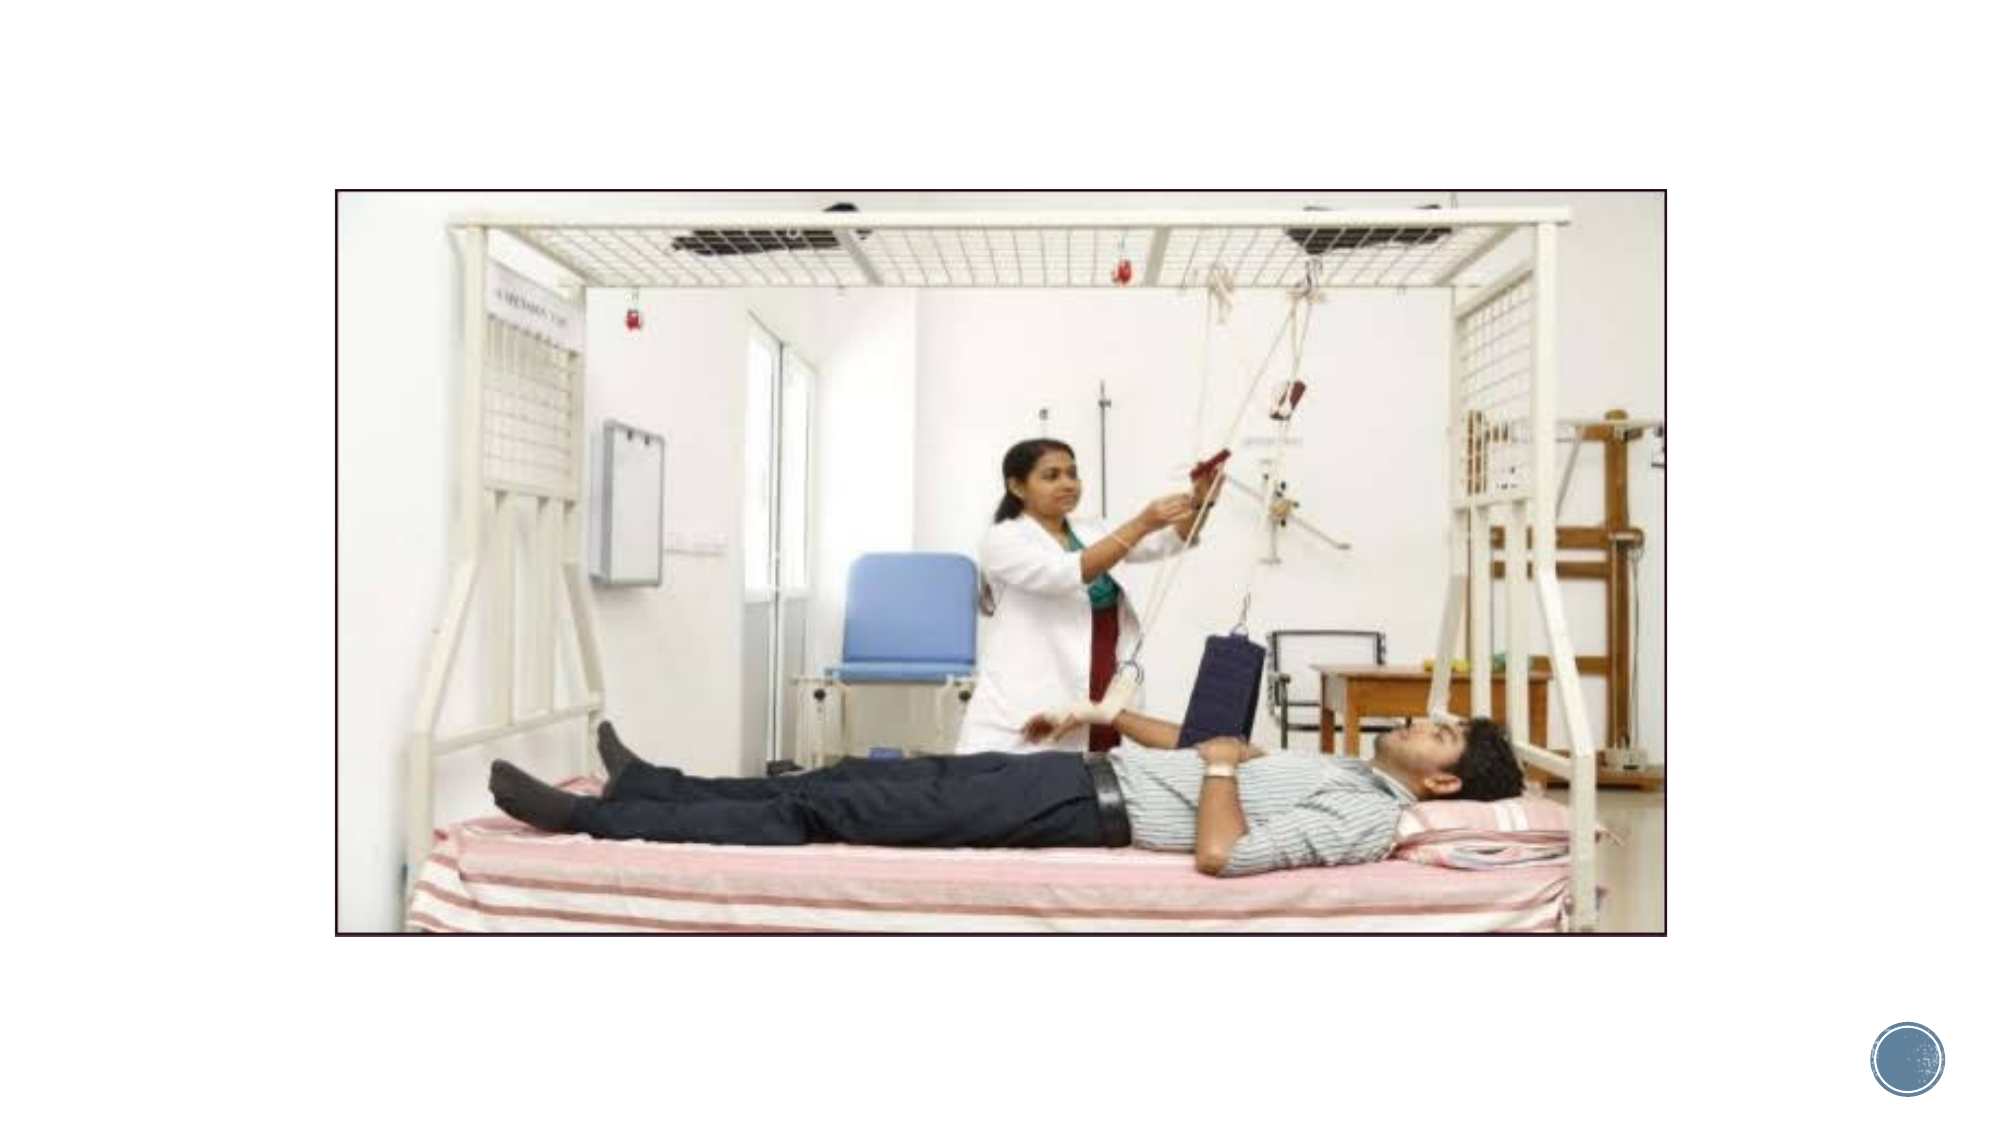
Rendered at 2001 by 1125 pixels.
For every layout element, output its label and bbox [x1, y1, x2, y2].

list [338, 193, 1665, 934]
